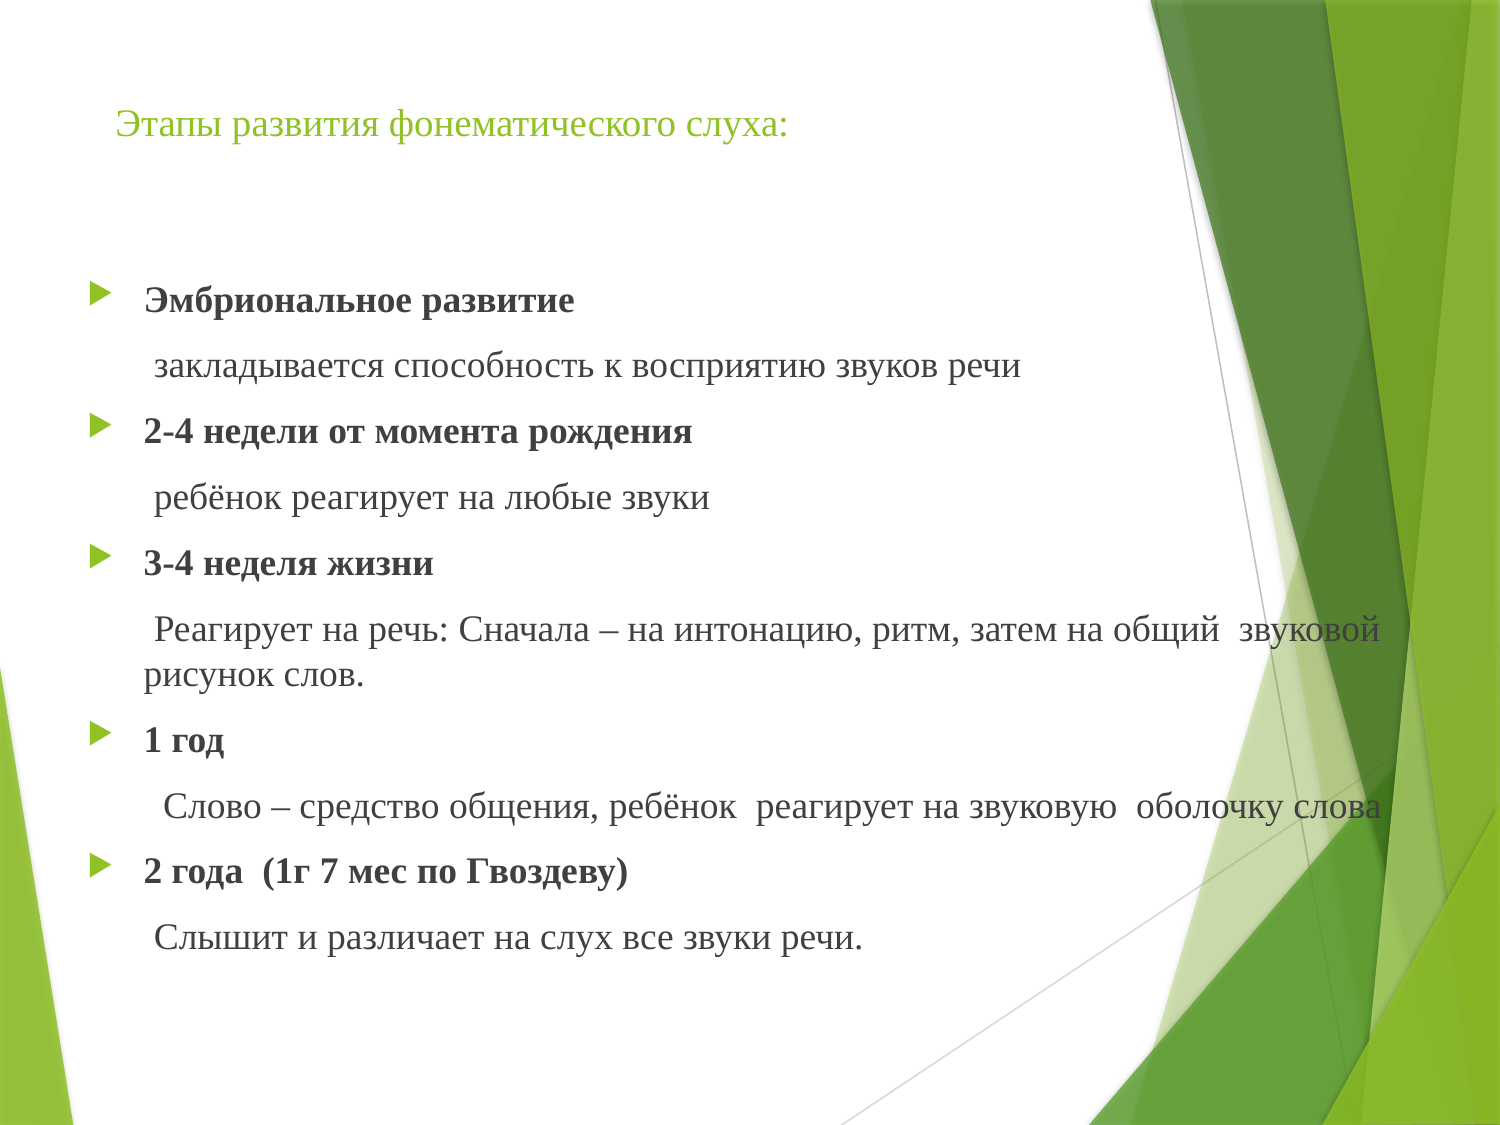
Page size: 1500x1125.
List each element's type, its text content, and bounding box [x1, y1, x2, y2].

title Этапы развития фонематического слуха: [100, 90, 1438, 200]
list Эмбриональное развитие закладывается способность к восприятию звуков речи 2-4 недели от момента рождения ребёнок реагирует на любые звуки 3-4 неделя жизни Реагирует на речь: Сначала – на интонацию, ритм, затем на общий звуковой рисунок слов. 1 год Слово – средство общения, ребёнок реагирует на звуковую оболочку слова 2 года (1г 7 мес по Гвоздеву) Слышит и различает на слух все звуки речи. [72, 267, 1466, 1087]
